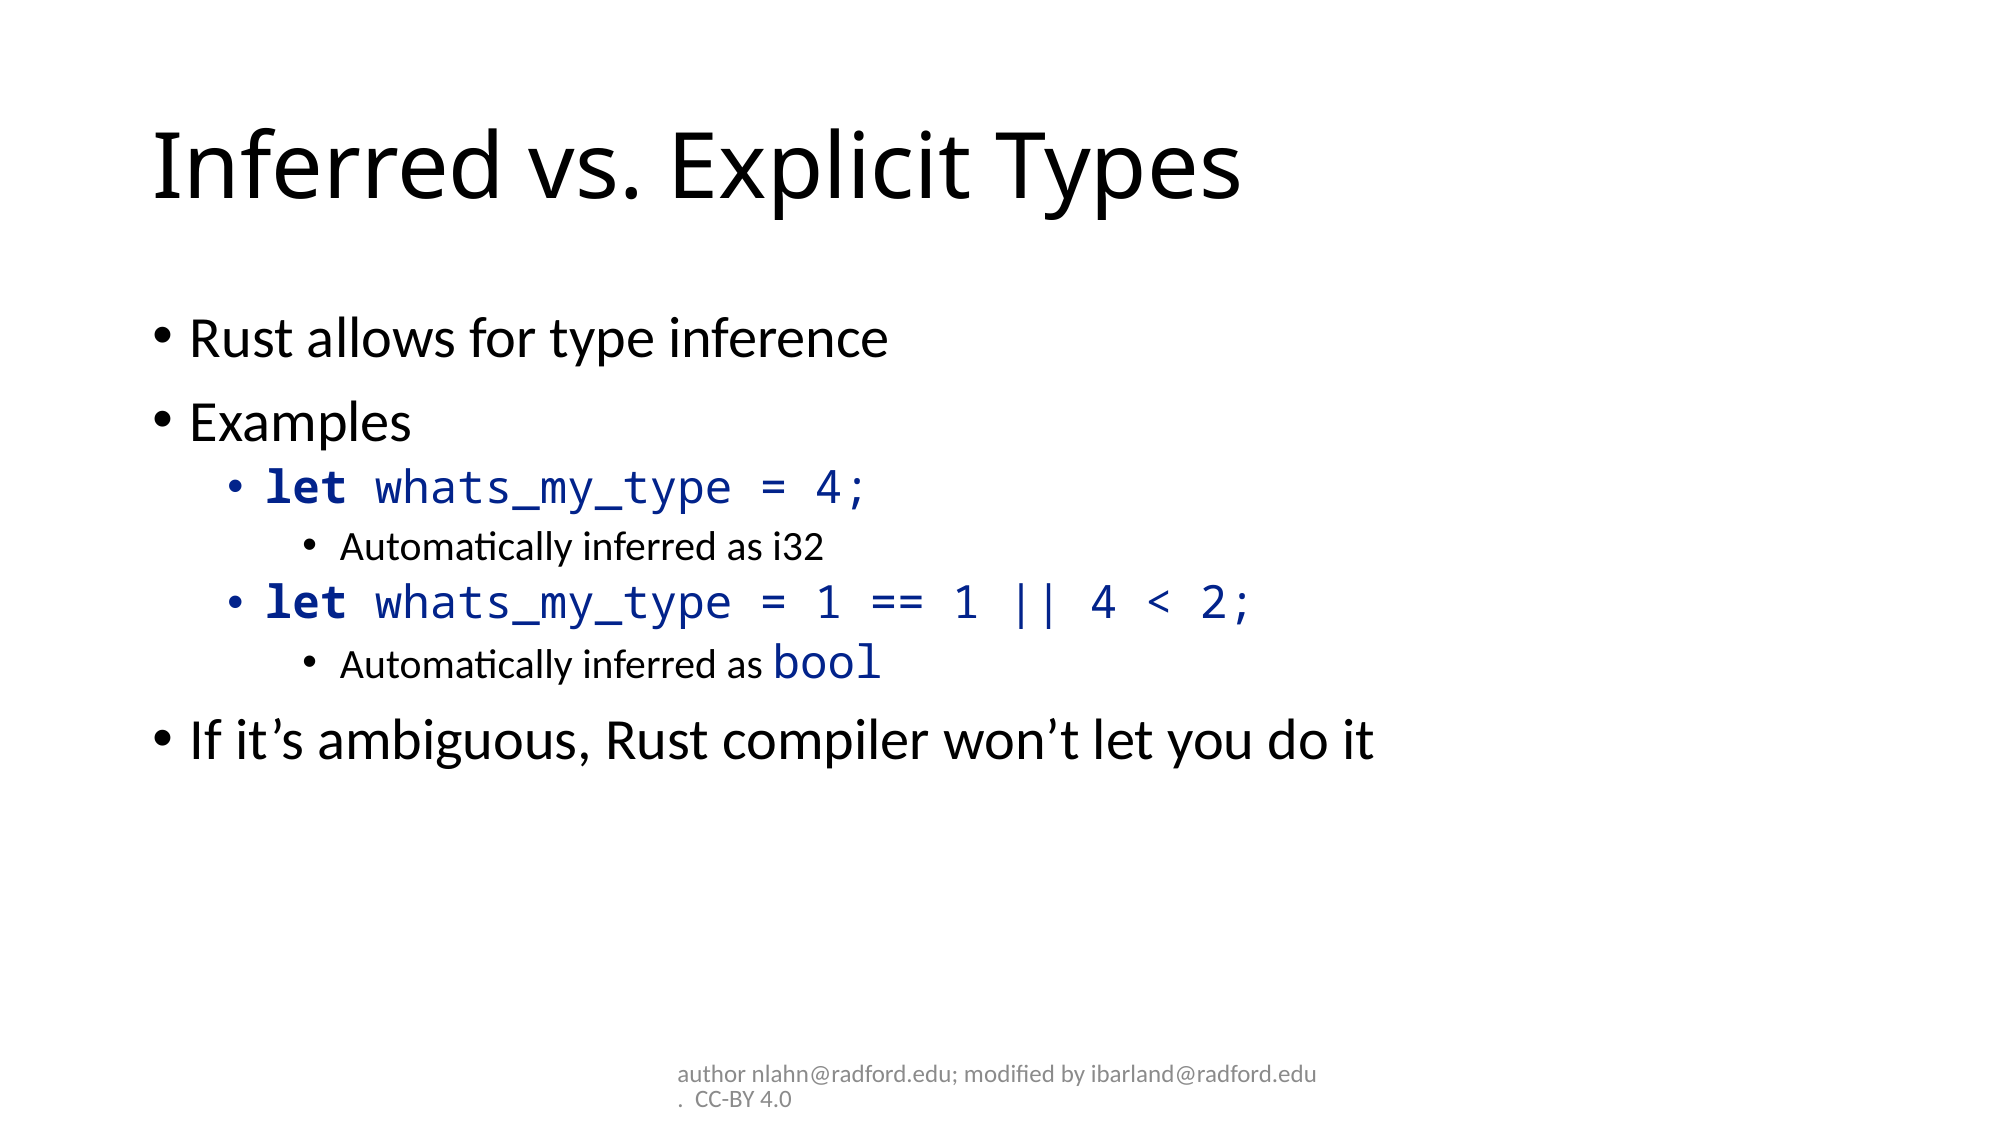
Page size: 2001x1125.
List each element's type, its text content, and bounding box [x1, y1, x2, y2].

title Inferred vs. Explicit Types [137, 59, 1863, 278]
list Rust allows for type inference Examples let whats_my_type = 4; Automatically inferred as i32 let whats_my_type = 1 == 1 || 4 < 2; Automatically inferred as bool If it’s ambiguous, Rust compiler won’t let you do it [137, 299, 1863, 1014]
footer author nlahn@radford.edu; modified by ibarland@radford.edu. CC-BY 4.0 [662, 1042, 1338, 1103]
